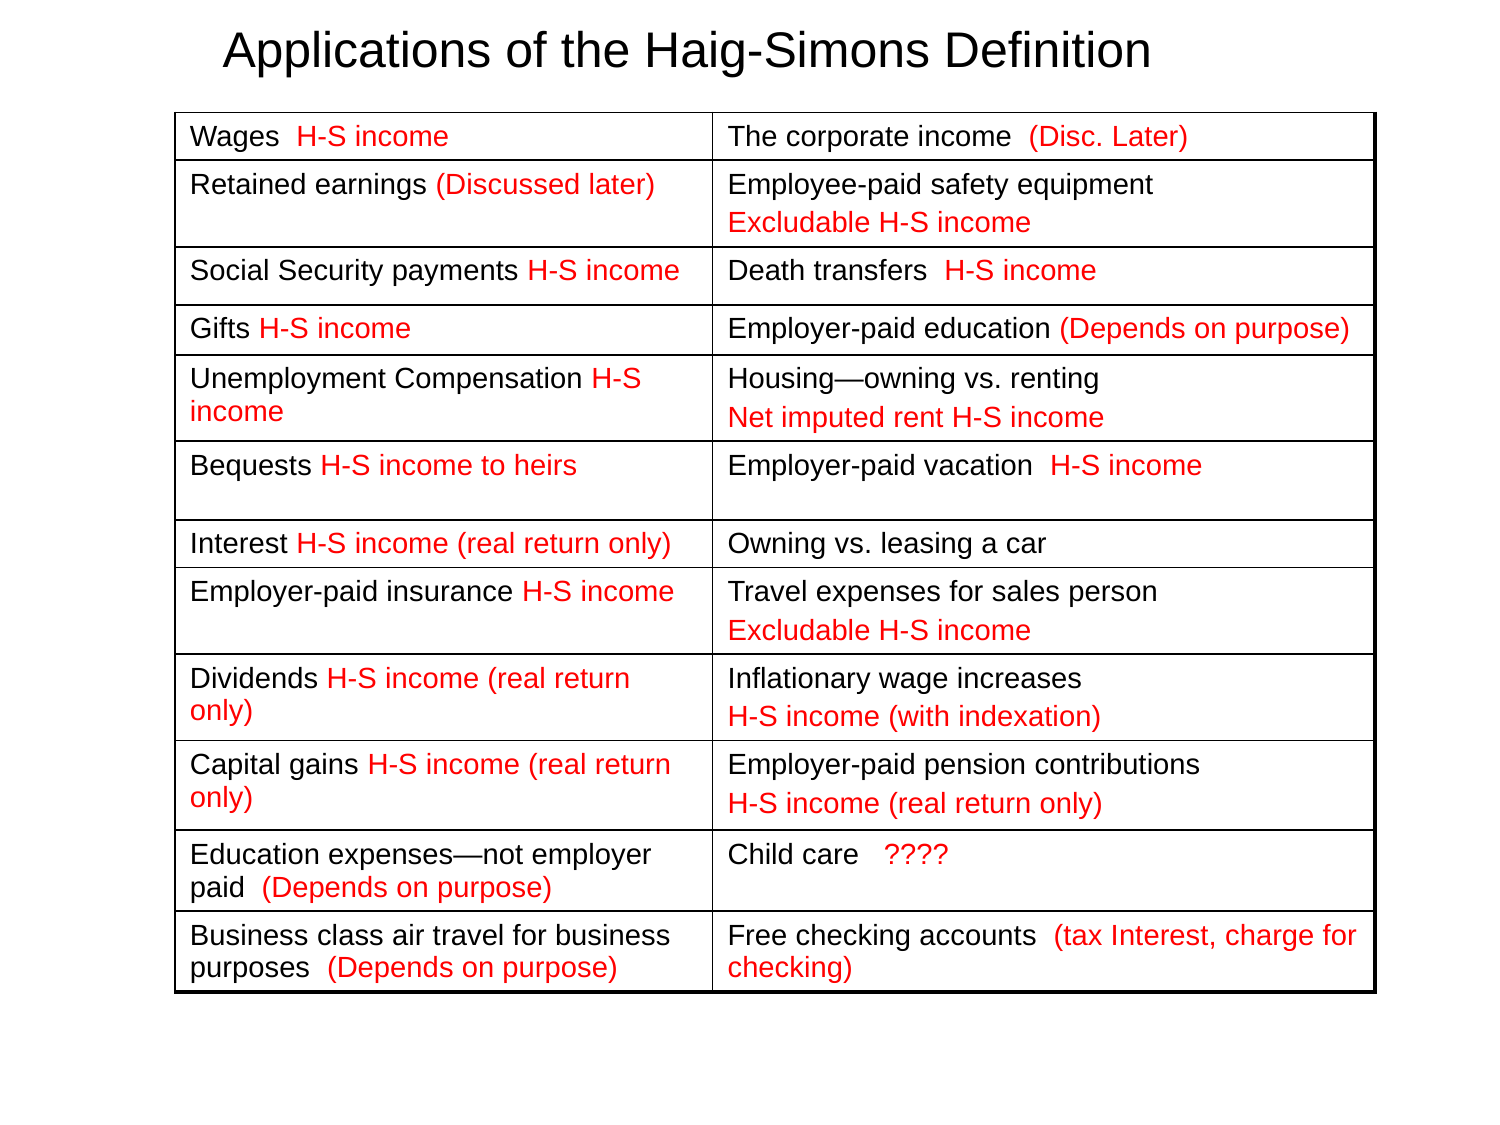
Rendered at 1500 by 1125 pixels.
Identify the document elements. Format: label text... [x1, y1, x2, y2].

table_header Wages H-S income [176, 113, 712, 159]
table_cell Business class air travel for business purposes (Depends on purpose) [176, 912, 712, 990]
title Applications of the Haig-Simons Definition [75, 10, 1300, 86]
table_cell Retained earnings (Discussed later) [176, 161, 712, 246]
table_cell Capital gains H-S income (real return only) [176, 741, 712, 829]
table_cell Education expenses—not employer paid (Depends on purpose) [176, 831, 712, 910]
table_cell Employer-paid vacation H-S income [713, 442, 1373, 519]
table_cell Employer-paid education (Depends on purpose) [713, 306, 1373, 354]
table_cell Travel expenses for sales person Excludable H-S income [713, 568, 1373, 653]
table_cell Unemployment Compensation H-S income [176, 356, 712, 440]
table_cell Death transfers H-S income [713, 248, 1373, 304]
table_cell Child care ???? [713, 831, 1373, 910]
table_cell Free checking accounts (tax Interest, charge for checking) [713, 912, 1373, 990]
table_cell Dividends H-S income (real return only) [176, 655, 712, 740]
table_header The corporate income (Disc. Later) [713, 113, 1373, 159]
table_cell Gifts H-S income [176, 306, 712, 354]
table_cell Employer-paid pension contributions H-S income (real return only) [713, 741, 1373, 829]
table_cell Employer-paid insurance H-S income [176, 568, 712, 653]
table_cell Owning vs. leasing a car [713, 521, 1373, 567]
table_cell Interest H-S income (real return only) [176, 521, 712, 567]
table_cell Employee-paid safety equipment Excludable H-S income [713, 161, 1373, 246]
table_cell Inflationary wage increases H-S income (with indexation) [713, 655, 1373, 740]
table_cell Housing—owning vs. renting Net imputed rent H-S income [713, 356, 1373, 440]
table_cell Bequests H-S income to heirs [176, 442, 712, 519]
table_cell Social Security payments H-S income [176, 248, 712, 304]
